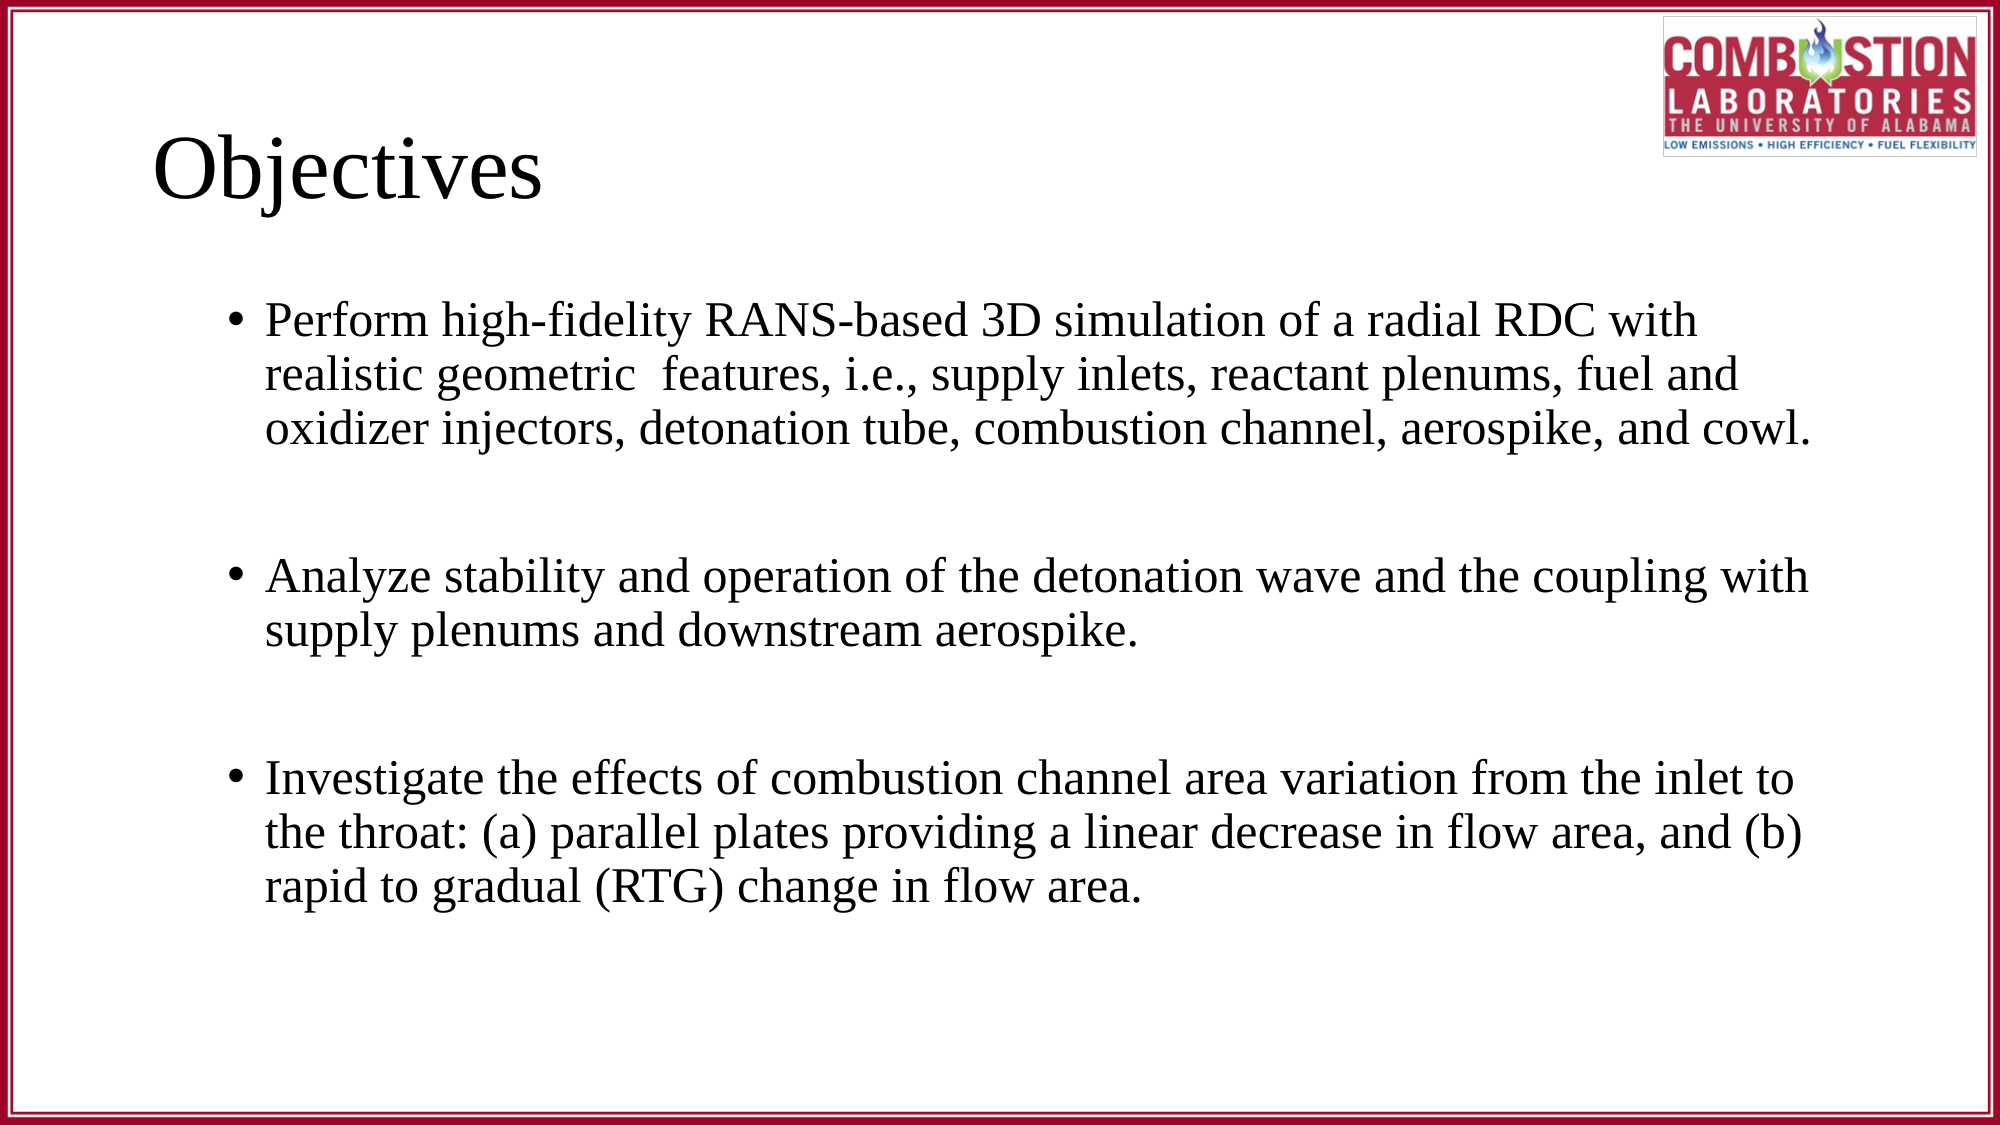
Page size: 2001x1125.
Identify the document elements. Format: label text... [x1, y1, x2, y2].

title Objectives [137, 59, 1863, 278]
picture [0, 0, 2001, 1125]
list Perform high-fidelity RANS-based 3D simulation of a radial RDC with realistic geometric features, i.e., supply inlets, reactant plenums, fuel and oxidizer injectors, detonation tube, combustion channel, aerospike, and cowl. Analyze stability and operation of the detonation wave and the coupling with supply plenums and downstream aerospike. Investigate the effects of combustion channel area variation from the inlet to the throat: (a) parallel plates providing a linear decrease in flow area, and (b) rapid to gradual (RTG) change in flow area. [137, 286, 1863, 1052]
